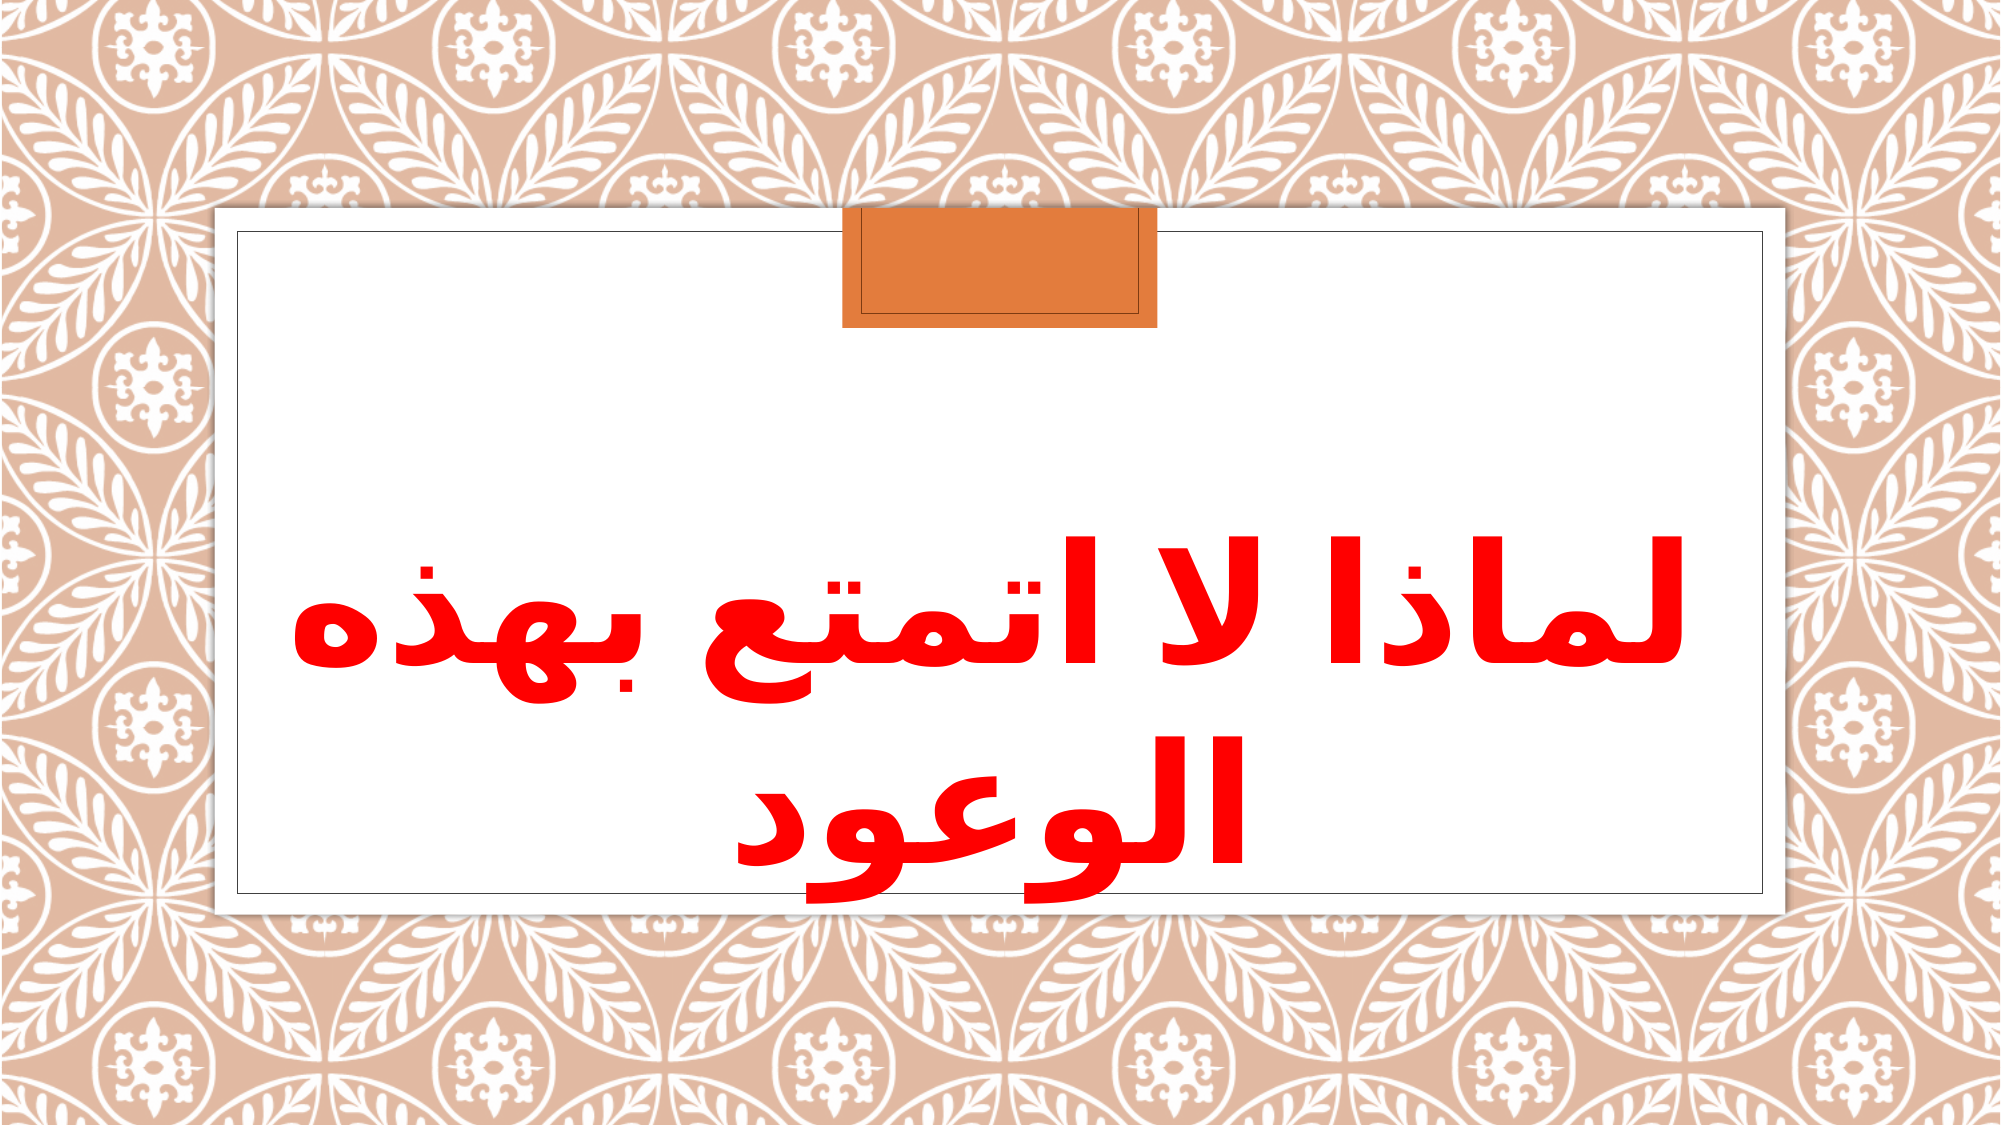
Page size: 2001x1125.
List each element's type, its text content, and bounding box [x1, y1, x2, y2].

text_box لماذا لا اتمتع بهذه الوعود [224, 489, 1761, 905]
